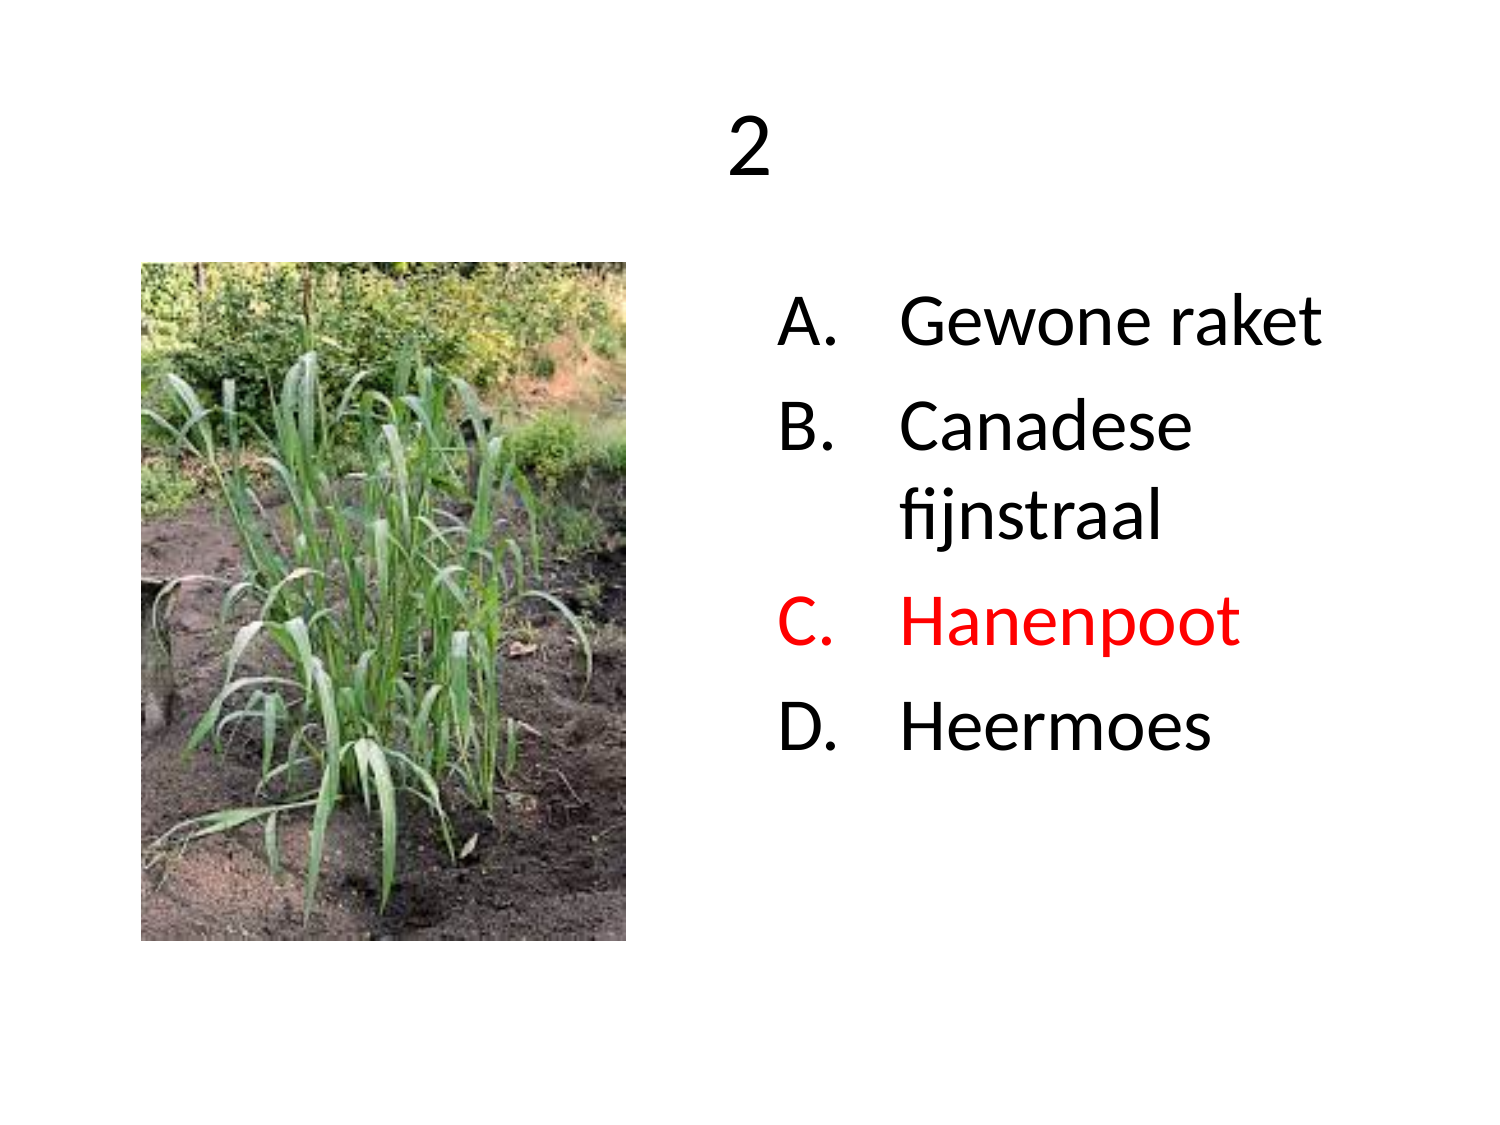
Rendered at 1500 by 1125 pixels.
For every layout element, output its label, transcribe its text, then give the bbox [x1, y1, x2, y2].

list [140, 262, 626, 941]
list Gewone raket Canadese fijnstraal Hanenpoot Heermoes [762, 262, 1425, 1005]
title 2 [75, 45, 1425, 233]
